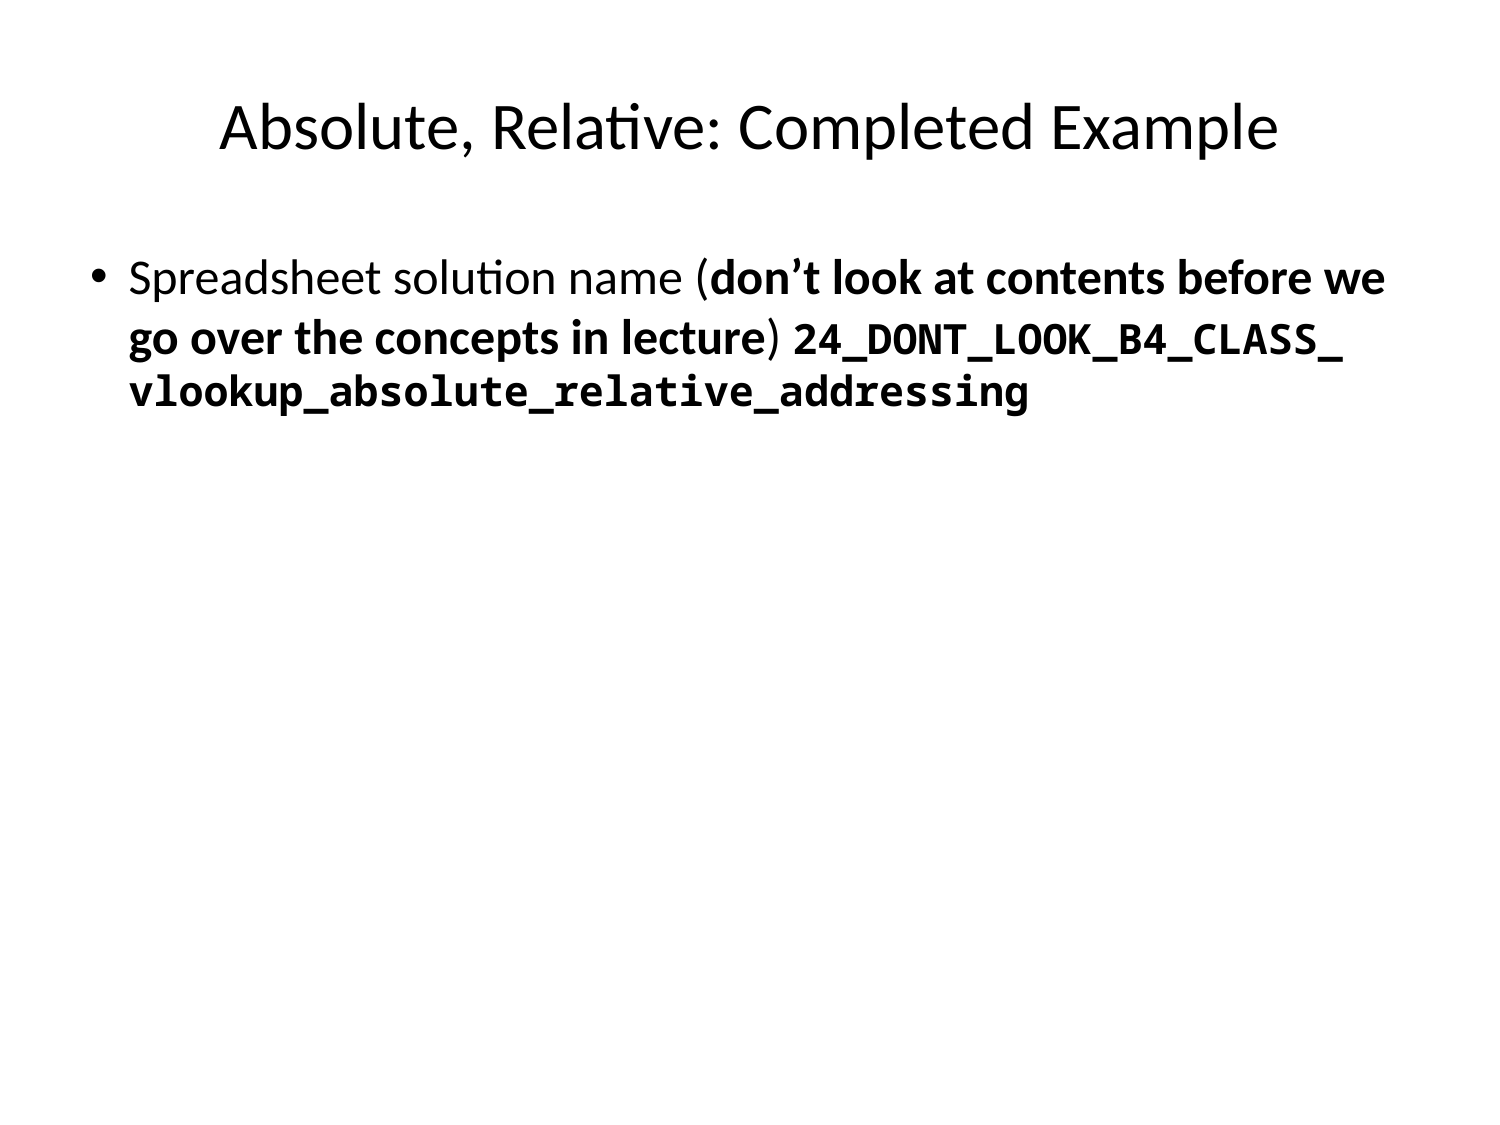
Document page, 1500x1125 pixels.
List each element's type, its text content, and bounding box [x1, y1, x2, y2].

list Spreadsheet solution name (don’t look at contents before we go over the concepts in lecture) 24_DONT_LOOK_B4_CLASS_ vlookup_absolute_relative_addressing [75, 237, 1425, 1063]
title Absolute, Relative: Completed Example [75, 45, 1425, 200]
